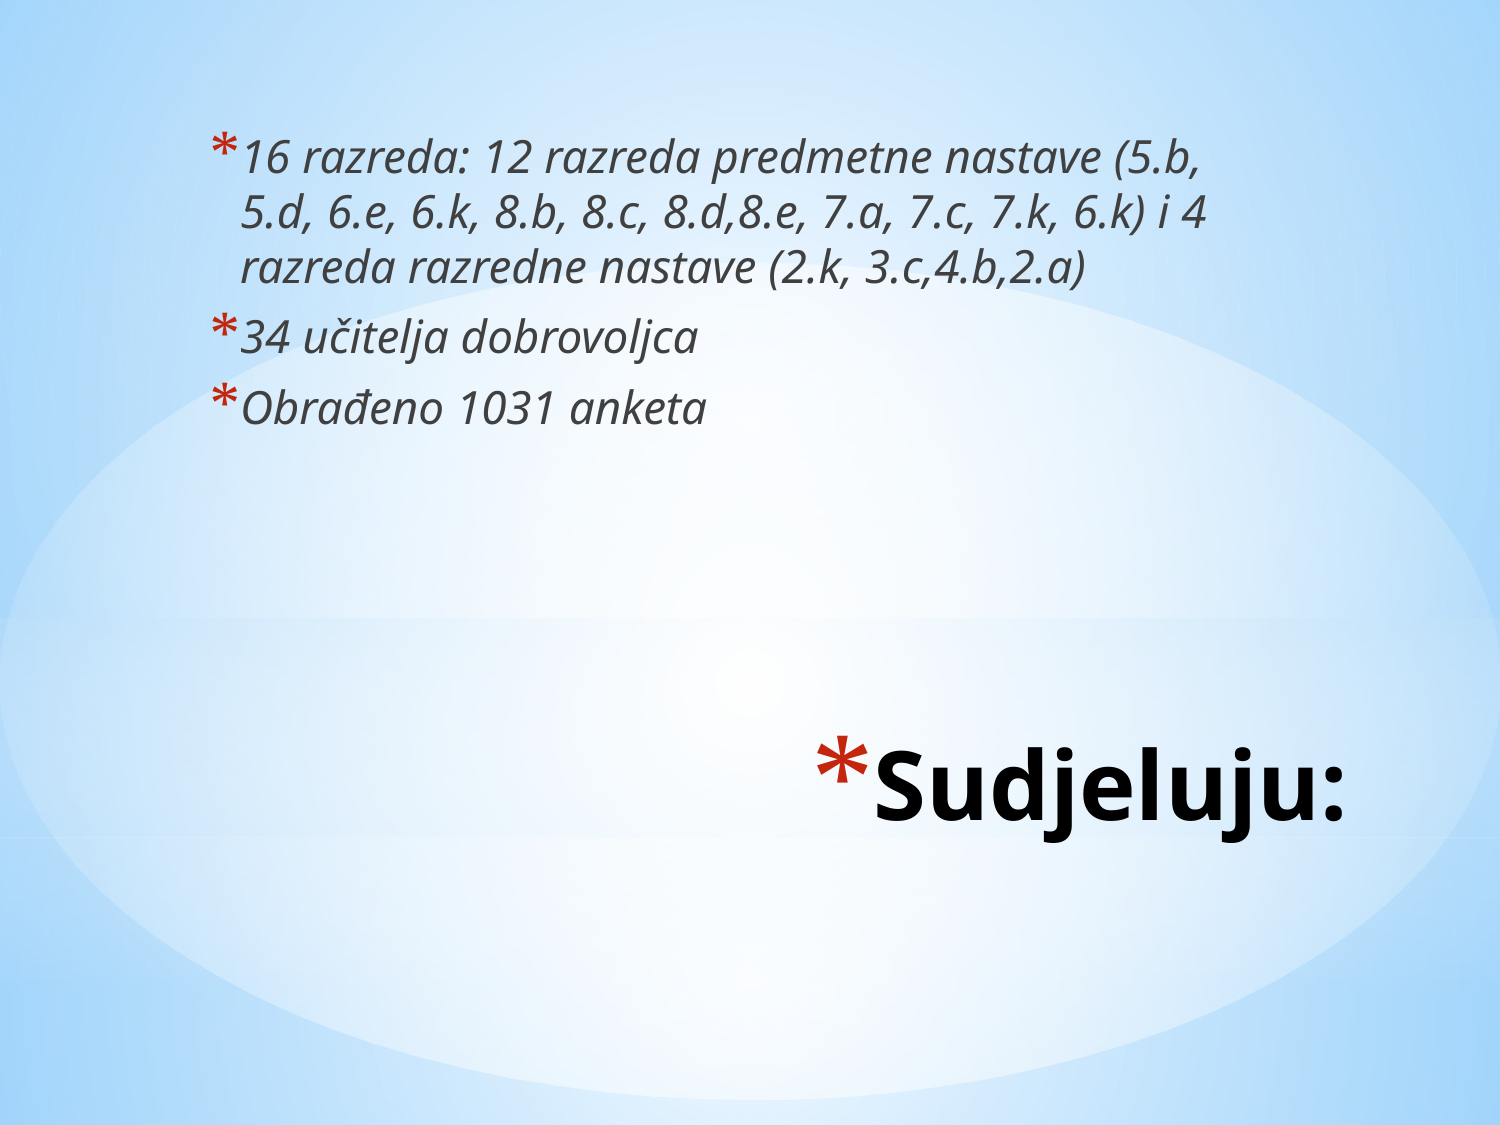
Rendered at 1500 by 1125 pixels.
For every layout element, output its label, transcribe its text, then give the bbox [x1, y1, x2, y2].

list 16 razreda: 12 razreda predmetne nastave (5.b, 5.d, 6.e, 6.k, 8.b, 8.c, 8.d,8.e, 7.a, 7.c, 7.k, 6.k) i 4 razreda razredne nastave (2.k, 3.c,4.b,2.a) 34 učitelja dobrovoljca Obrađeno 1031 anketa [187, 120, 1238, 690]
title Sudjeluju: [294, 717, 1363, 905]
